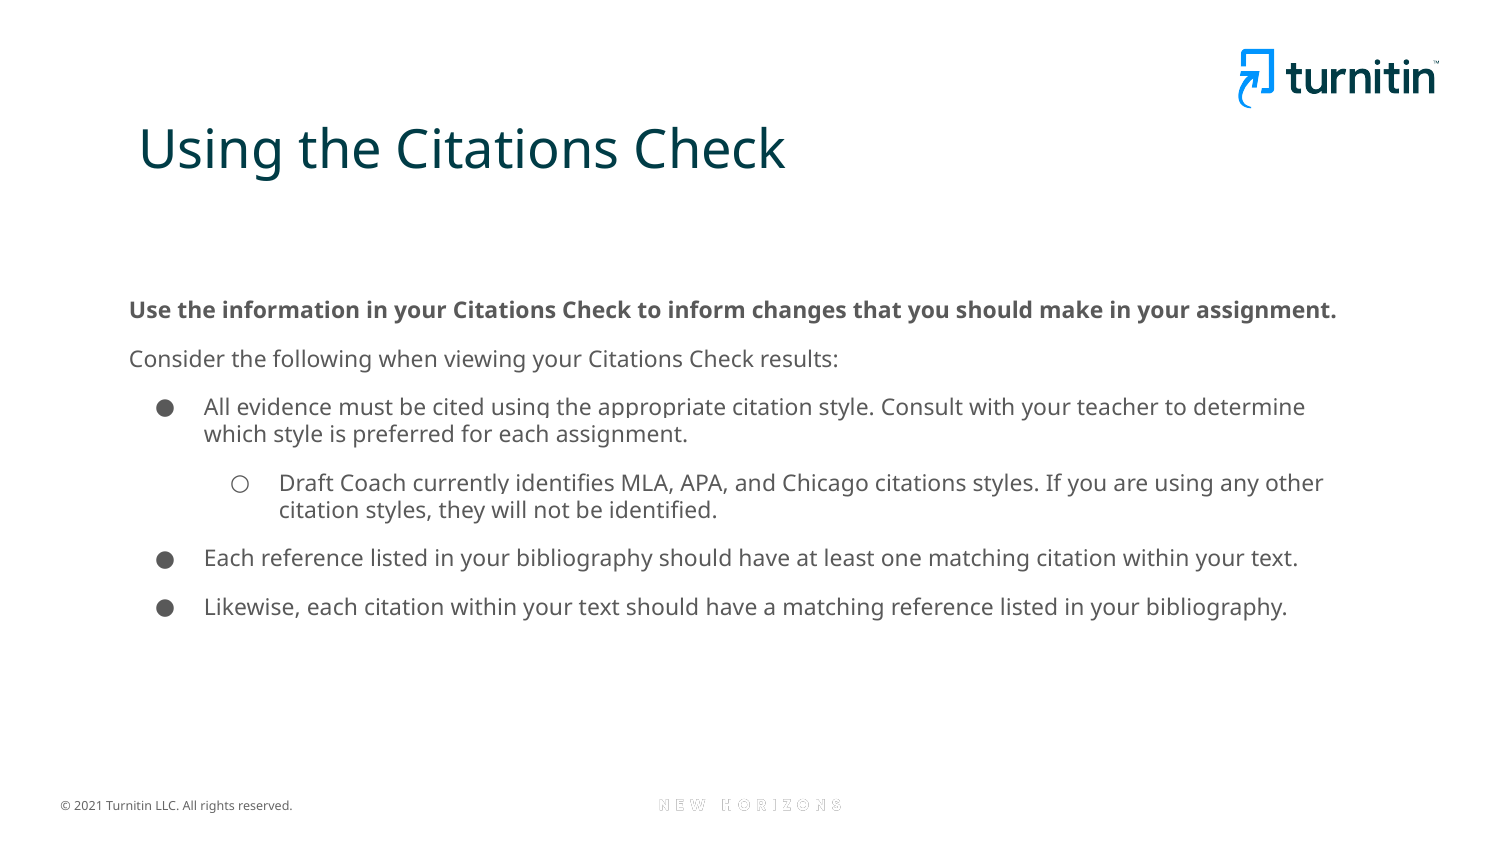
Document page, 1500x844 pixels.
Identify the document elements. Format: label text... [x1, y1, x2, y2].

title Using the Citations Check [123, 99, 1156, 208]
picture [1230, 30, 1447, 127]
picture [647, 787, 853, 823]
list Use the information in your Citations Check to inform changes that you should make in your assignment. Consider the following when viewing your Citations Check results: All evidence must be cited using the appropriate citation style. Consult with your teacher to determine which style is preferred for each assignment. Draft Coach currently identifies MLA, APA, and Chicago citations styles. If you are using any other citation styles, they will not be identified. Each reference listed in your bibliography should have at least one matching citation within your text. Likewise, each citation within your text should have a matching reference listed in your bibliography. [113, 280, 1378, 626]
